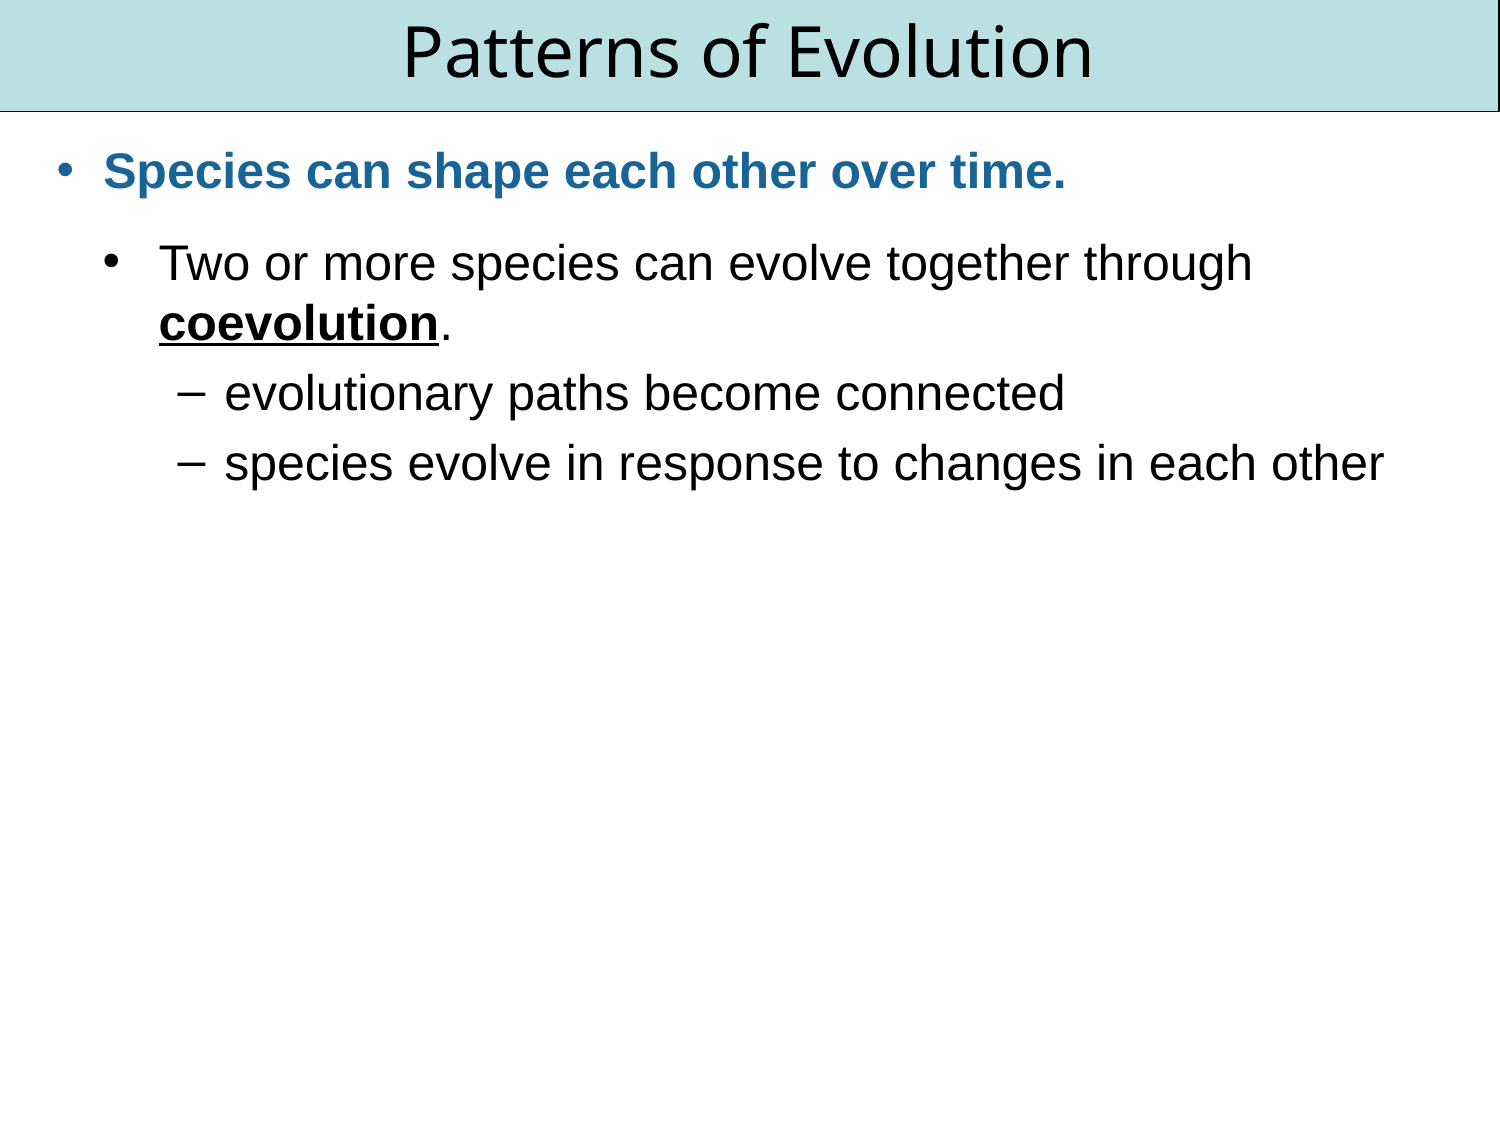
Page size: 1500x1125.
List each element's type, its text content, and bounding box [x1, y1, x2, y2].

list Two or more species can evolve together through coevolution. evolutionary paths become connected species evolve in response to changes in each other [87, 222, 1500, 876]
text_box Patterns of Evolution [0, 0, 1499, 112]
title Species can shape each other over time. [41, 112, 1467, 271]
